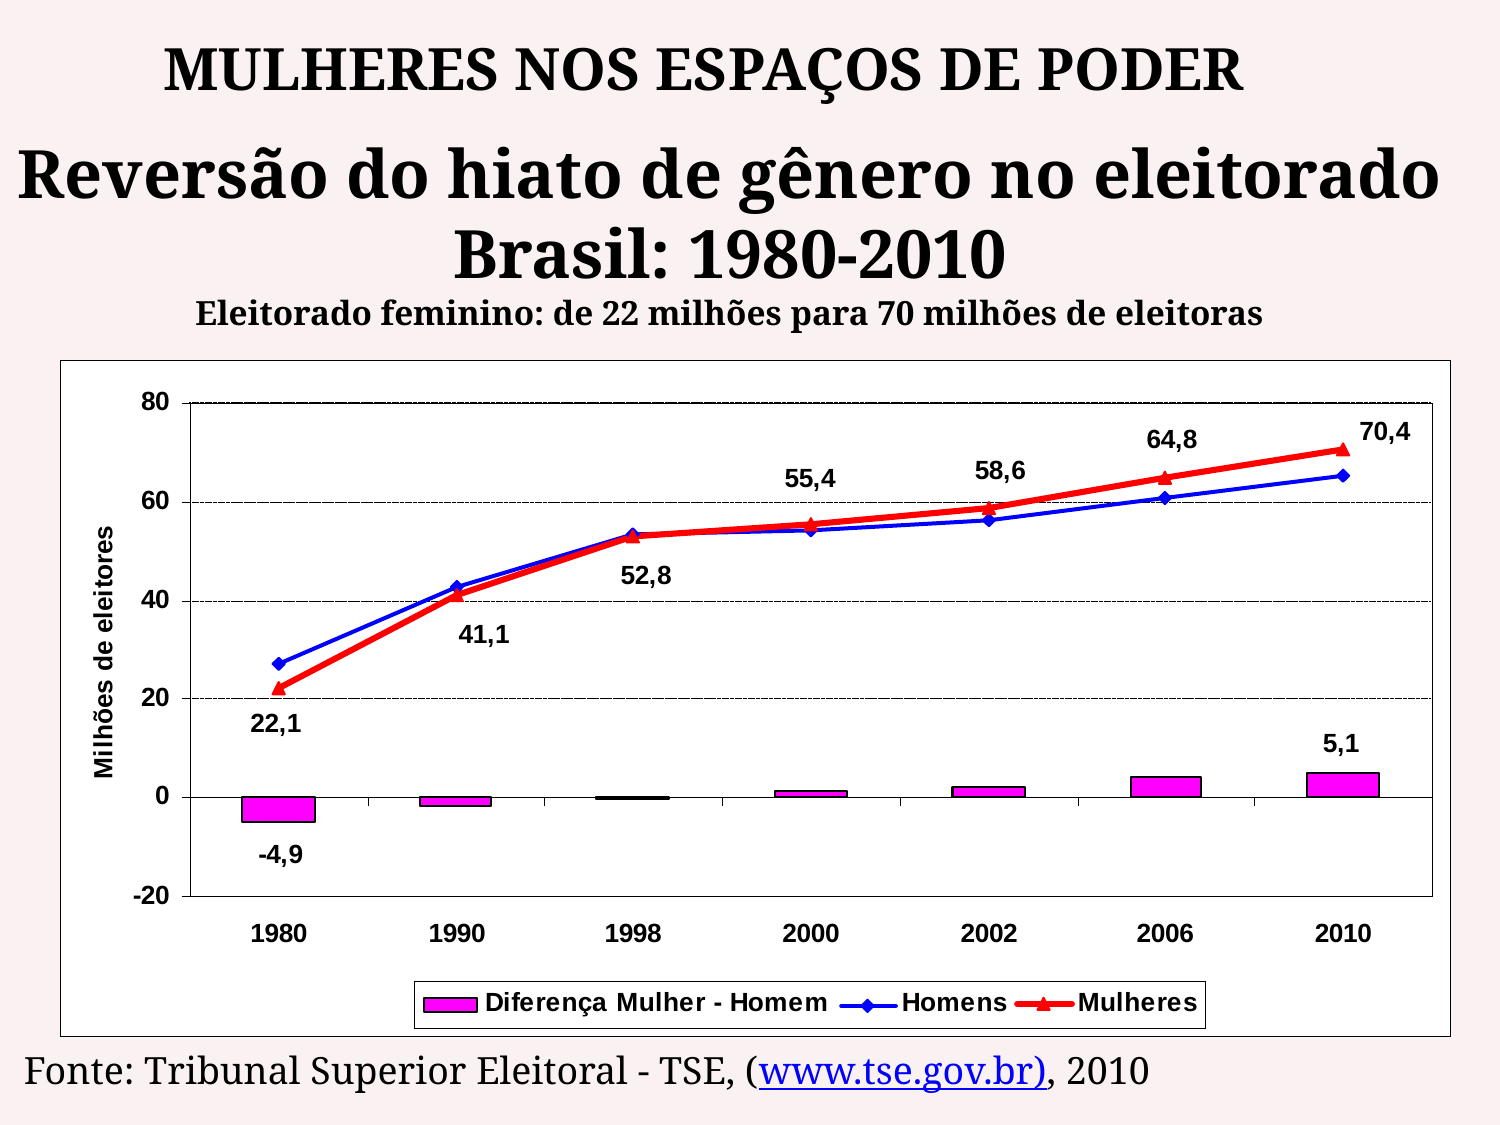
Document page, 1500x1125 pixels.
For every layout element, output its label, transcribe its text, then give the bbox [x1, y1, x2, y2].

text_box MULHERES NOS ESPAÇOS DE PODER [148, 24, 1275, 110]
text_box Fonte: Tribunal Superior Eleitoral - TSE, (www.tse.gov.br), 2010 [9, 1039, 1175, 1106]
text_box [49, 349, 1463, 1047]
text_box Reversão do hiato de gênero no eleitorado Brasil: 1980-2010 Eleitorado feminino: de 22 milhões para 70 milhões de eleitoras [2, 124, 1458, 340]
